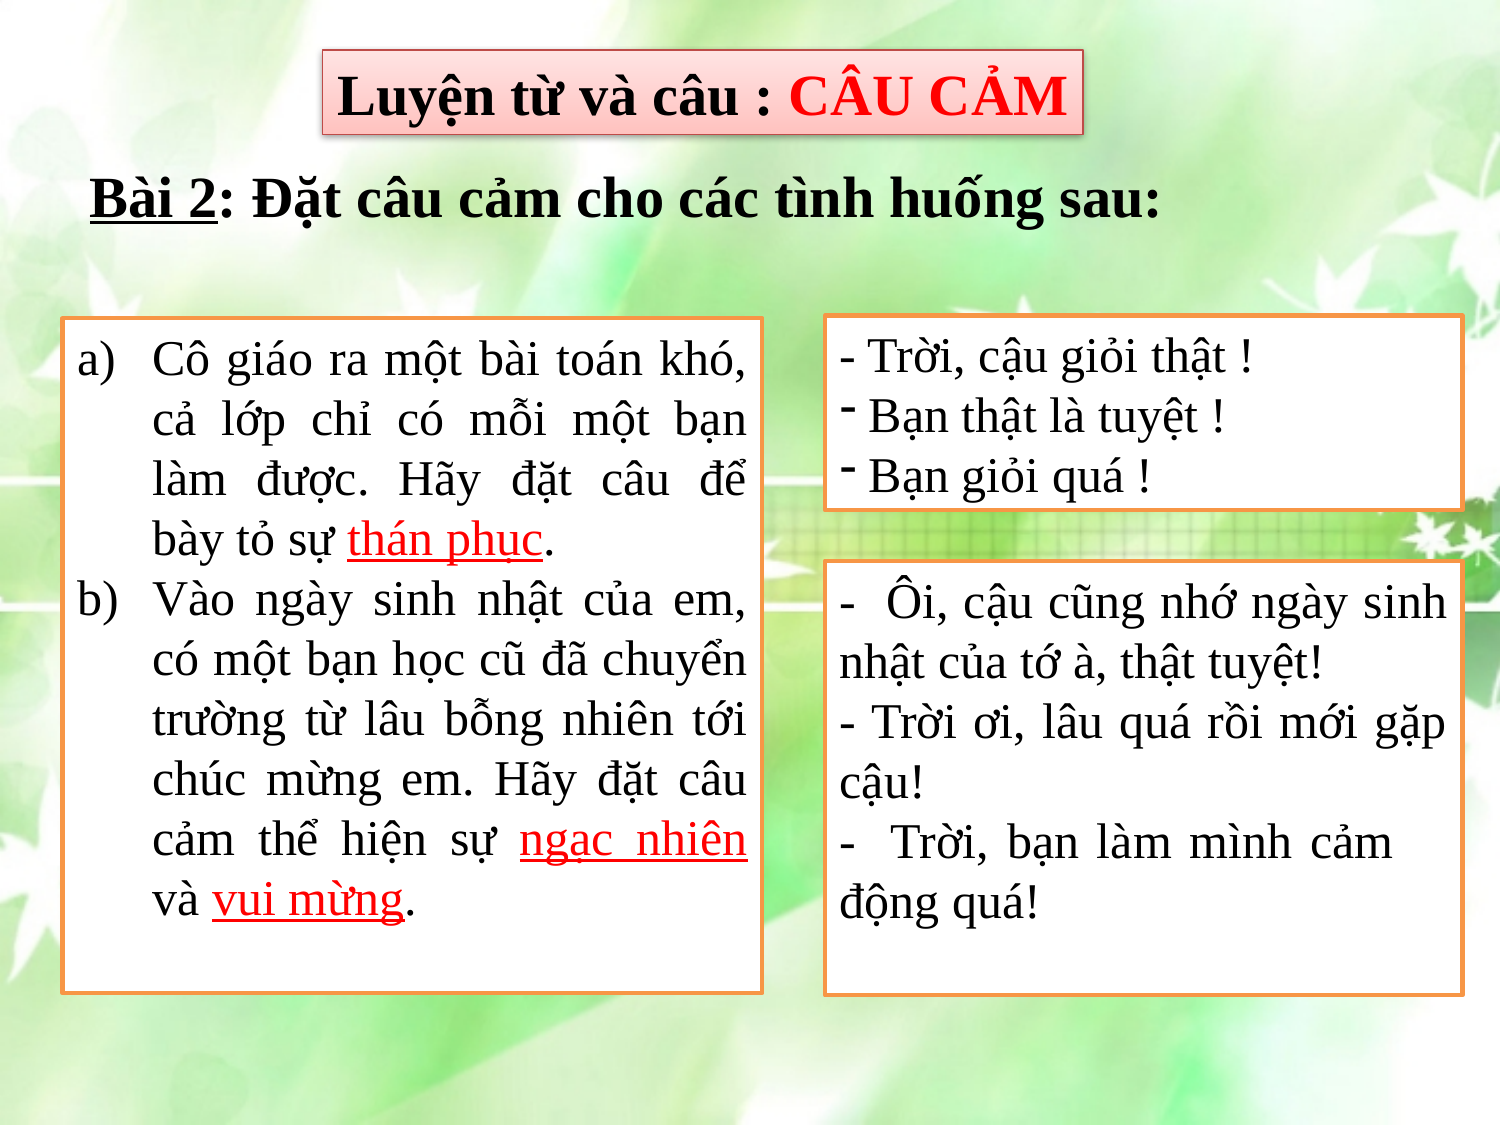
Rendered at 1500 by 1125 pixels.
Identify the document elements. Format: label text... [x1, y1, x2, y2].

text_box Bài 2: Đặt câu cảm cho các tình huống sau: [75, 151, 1250, 237]
text_box Luyện từ và câu : CÂU CẢM [322, 49, 1084, 135]
text_box - Trời, cậu giỏi thật ! Bạn thật là tuyệt ! Bạn giỏi quá ! [823, 313, 1465, 512]
picture [0, 0, 1500, 1125]
text_box - Ôi, cậu cũng nhớ ngày sinh nhật của tớ à, thật tuyệt! - Trời ơi, lâu quá rồi mới gặp cậu! - Trời, bạn làm mình cảm động quá! [823, 559, 1465, 997]
text_box Cô giáo ra một bài toán khó, cả lớp chỉ có mỗi một bạn làm được. Hãy đặt câu để bày tỏ sự thán phục. Vào ngày sinh nhật của em, có một bạn học cũ đã chuyển trường từ lâu bỗng nhiên tới chúc mừng em. Hãy đặt câu cảm thể hiện sự ngạc nhiên và vui mừng. [60, 316, 764, 995]
